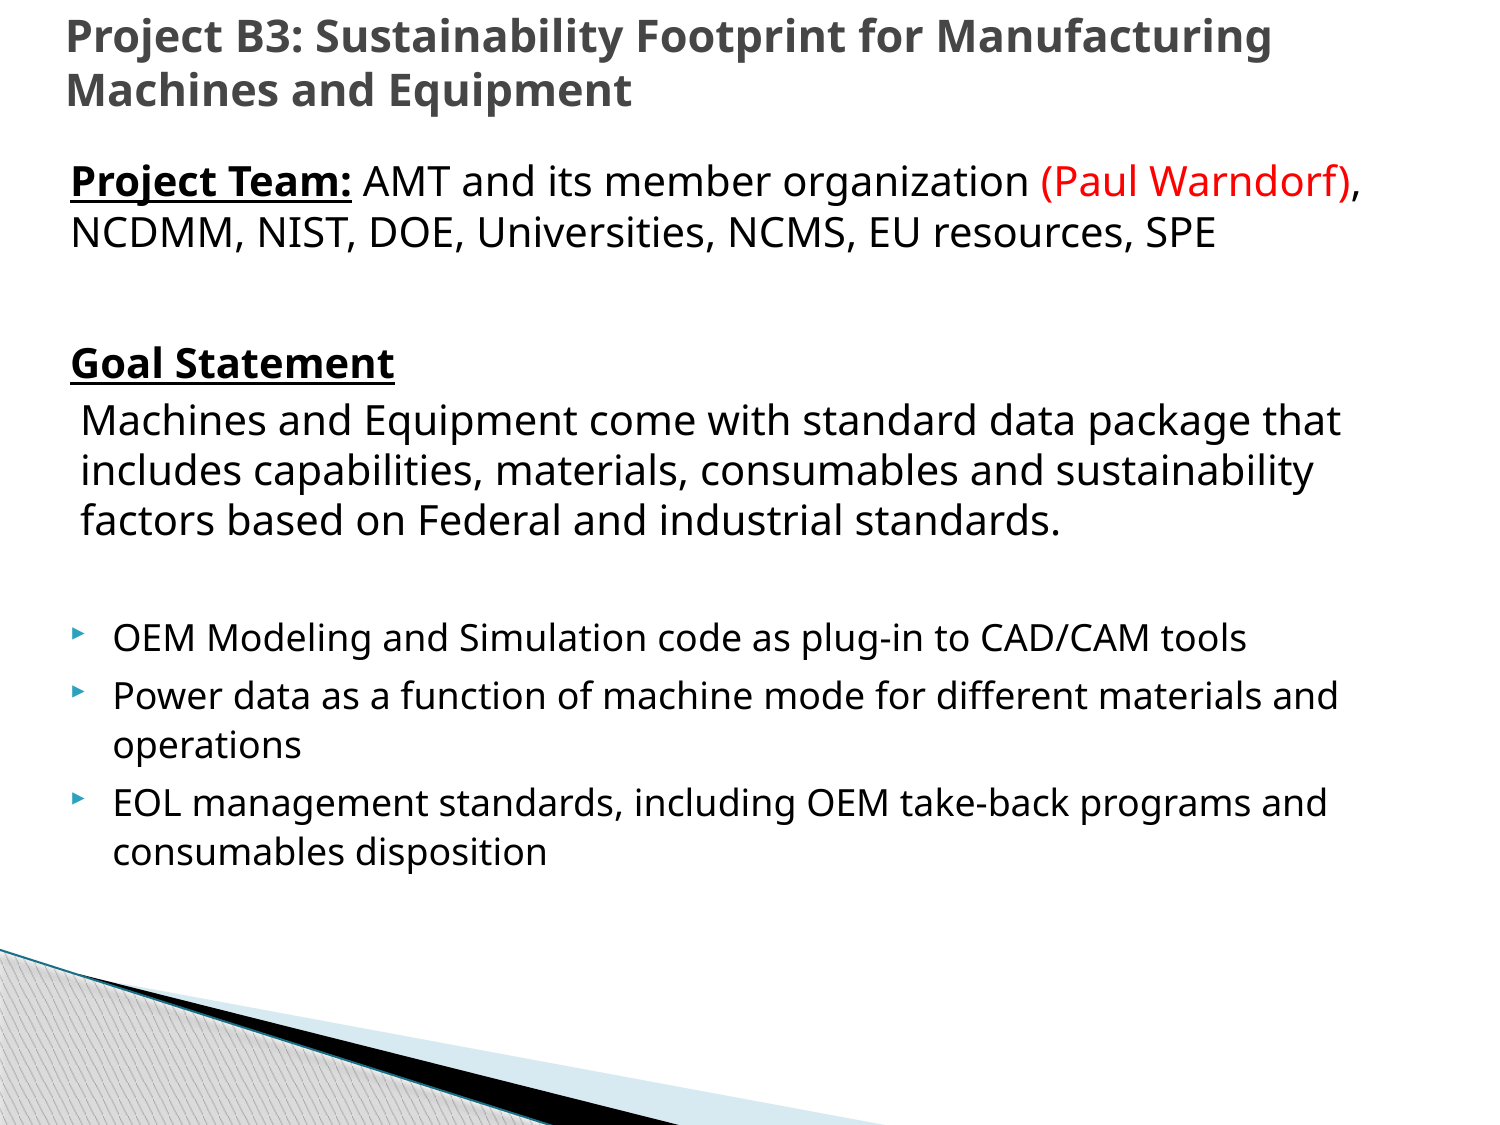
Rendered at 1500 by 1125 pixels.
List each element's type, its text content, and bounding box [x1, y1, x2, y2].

title Project B3: Sustainability Footprint for Manufacturing Machines and Equipment [50, 0, 1400, 123]
list Project Team: AMT and its member organization (Paul Warndorf), NCDMM, NIST, DOE, Universities, NCMS, EU resources, SPE Goal Statement Machines and Equipment come with standard data package that includes capabilities, materials, consumables and sustainability factors based on Federal and industrial standards. OEM Modeling and Simulation code as plug-in to CAD/CAM tools Power data as a function of machine mode for different materials and operations EOL management standards, including OEM take-back programs and consumables disposition [37, 147, 1413, 996]
